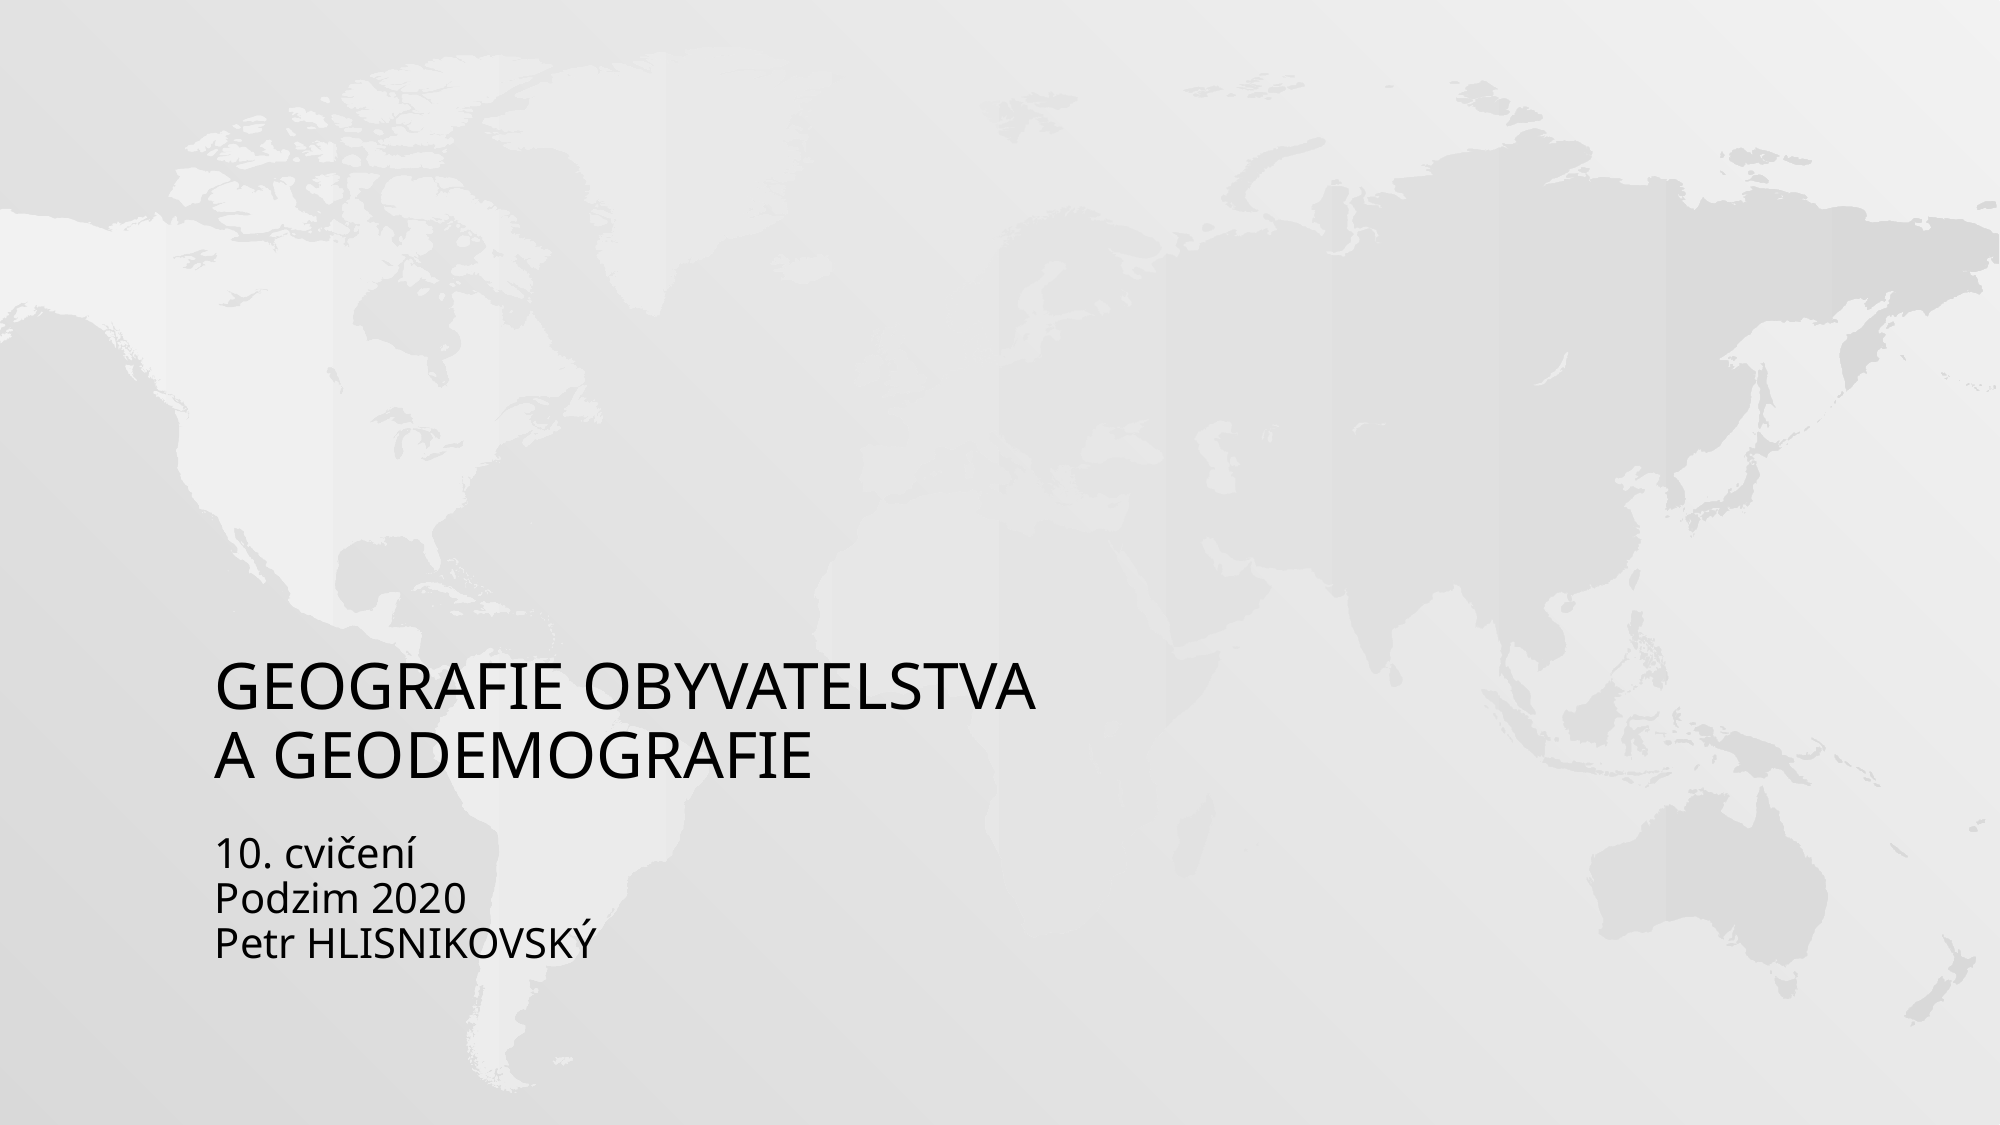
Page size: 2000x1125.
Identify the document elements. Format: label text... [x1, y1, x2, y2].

subtitle 10. cvičení Podzim 2020 Petr HLISNIKOVSKÝ [199, 825, 1488, 1013]
title Geografie obyvatelstva a geodemografie [199, 645, 1800, 800]
